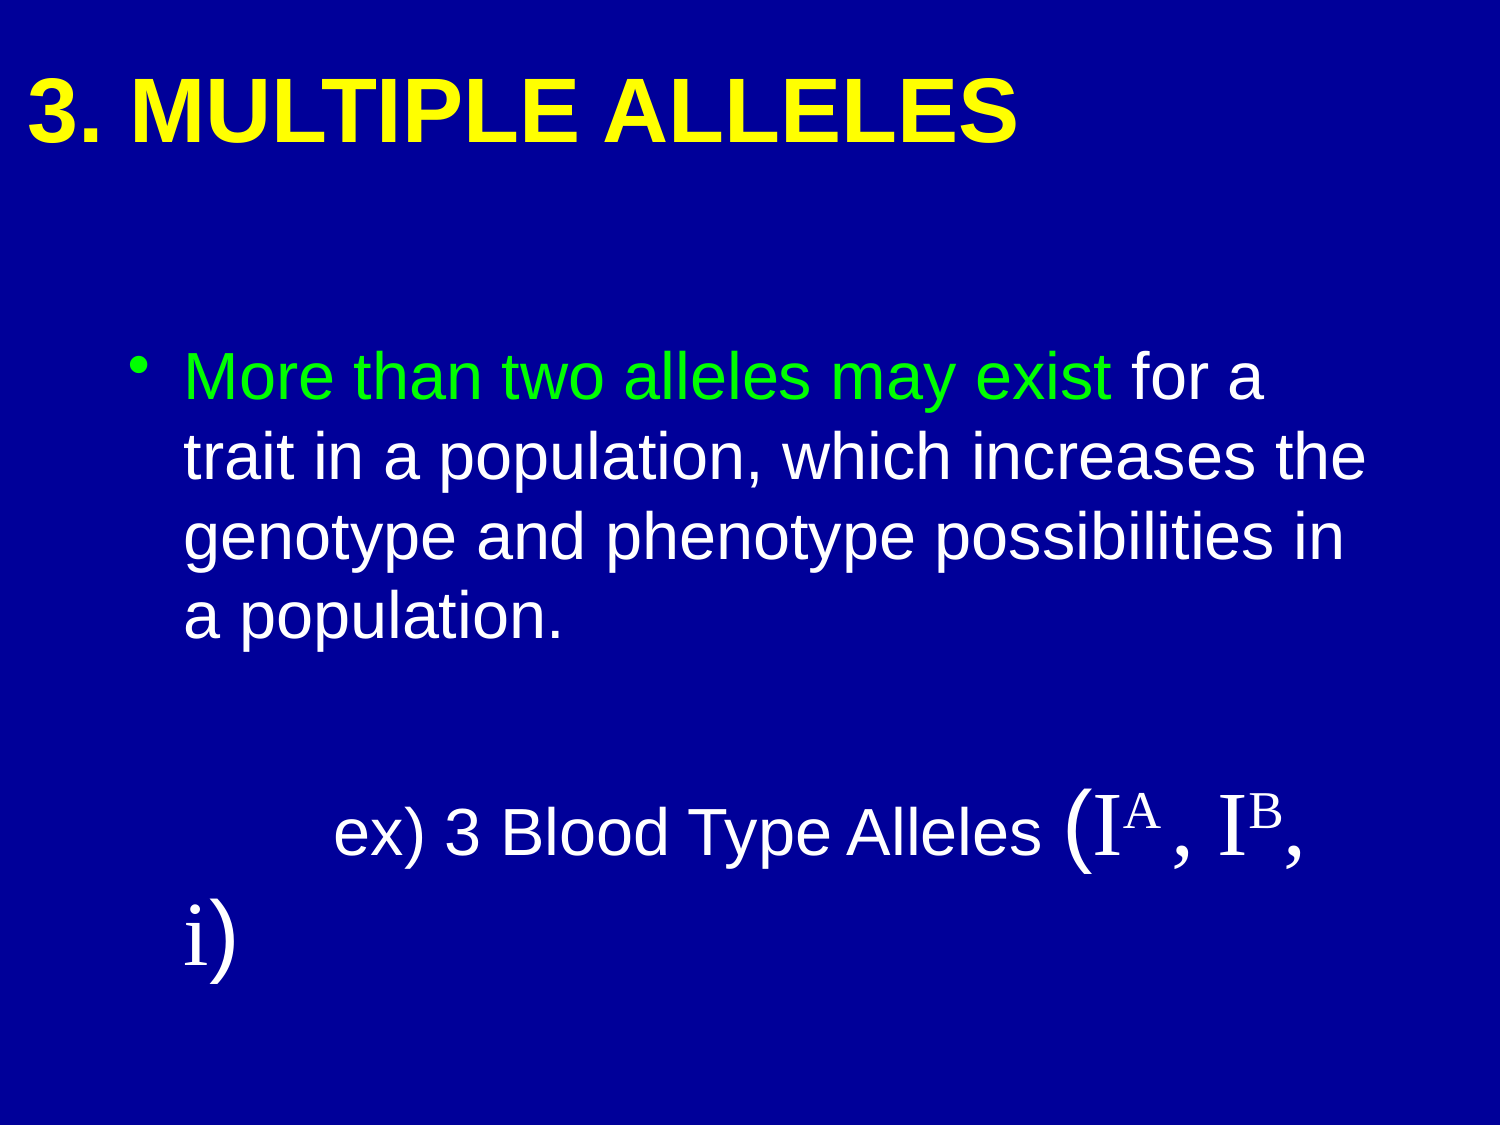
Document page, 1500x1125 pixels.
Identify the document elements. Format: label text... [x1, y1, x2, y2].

title 3. MULTIPLE ALLELES [12, 12, 1288, 200]
list More than two alleles may exist for a trait in a population, which increases the genotype and phenotype possibilities in a population. ex) 3 Blood Type Alleles (IA , IB, i) [112, 324, 1388, 1000]
